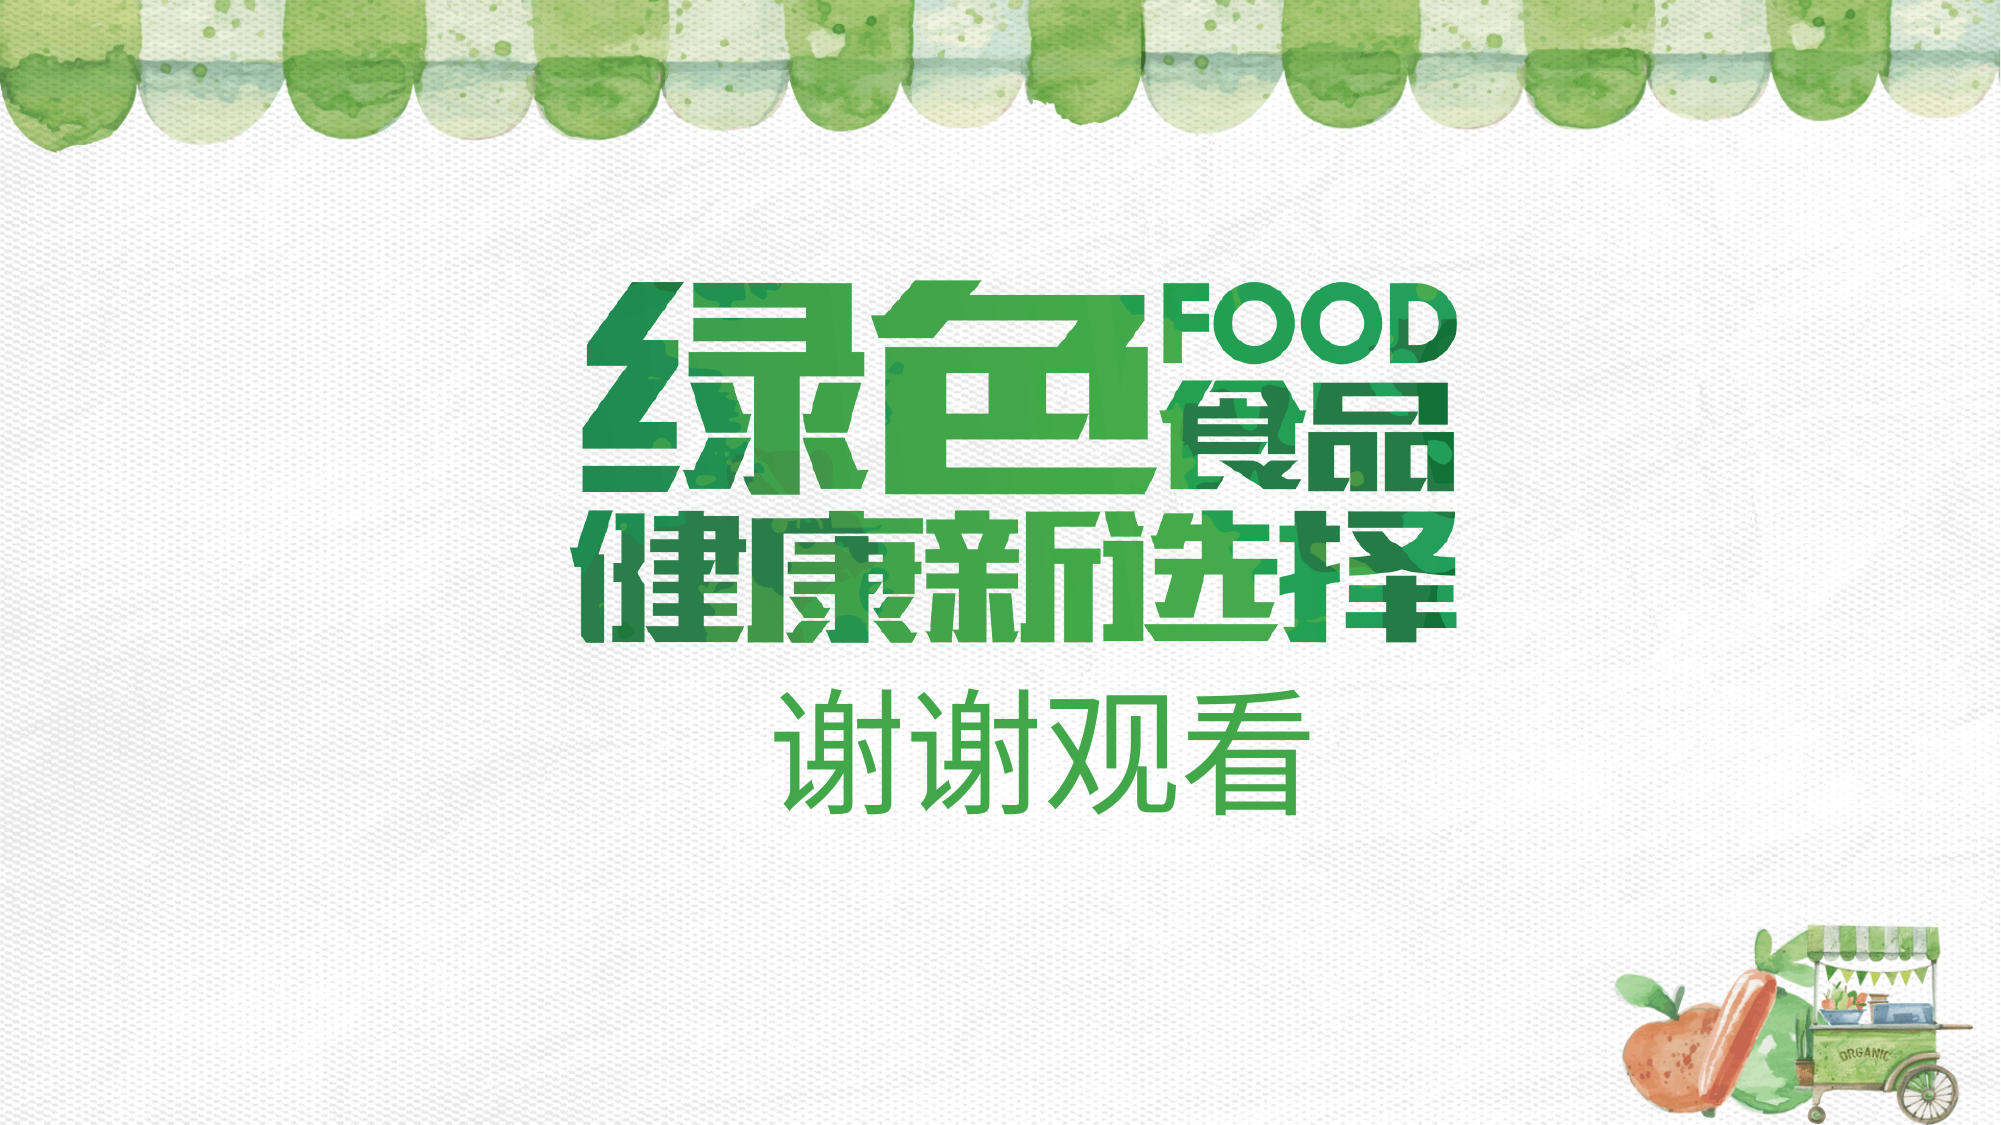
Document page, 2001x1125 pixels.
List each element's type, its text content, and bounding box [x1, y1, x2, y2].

picture [0, 0, 2001, 1125]
text_box 谢谢观看 [753, 659, 1334, 840]
